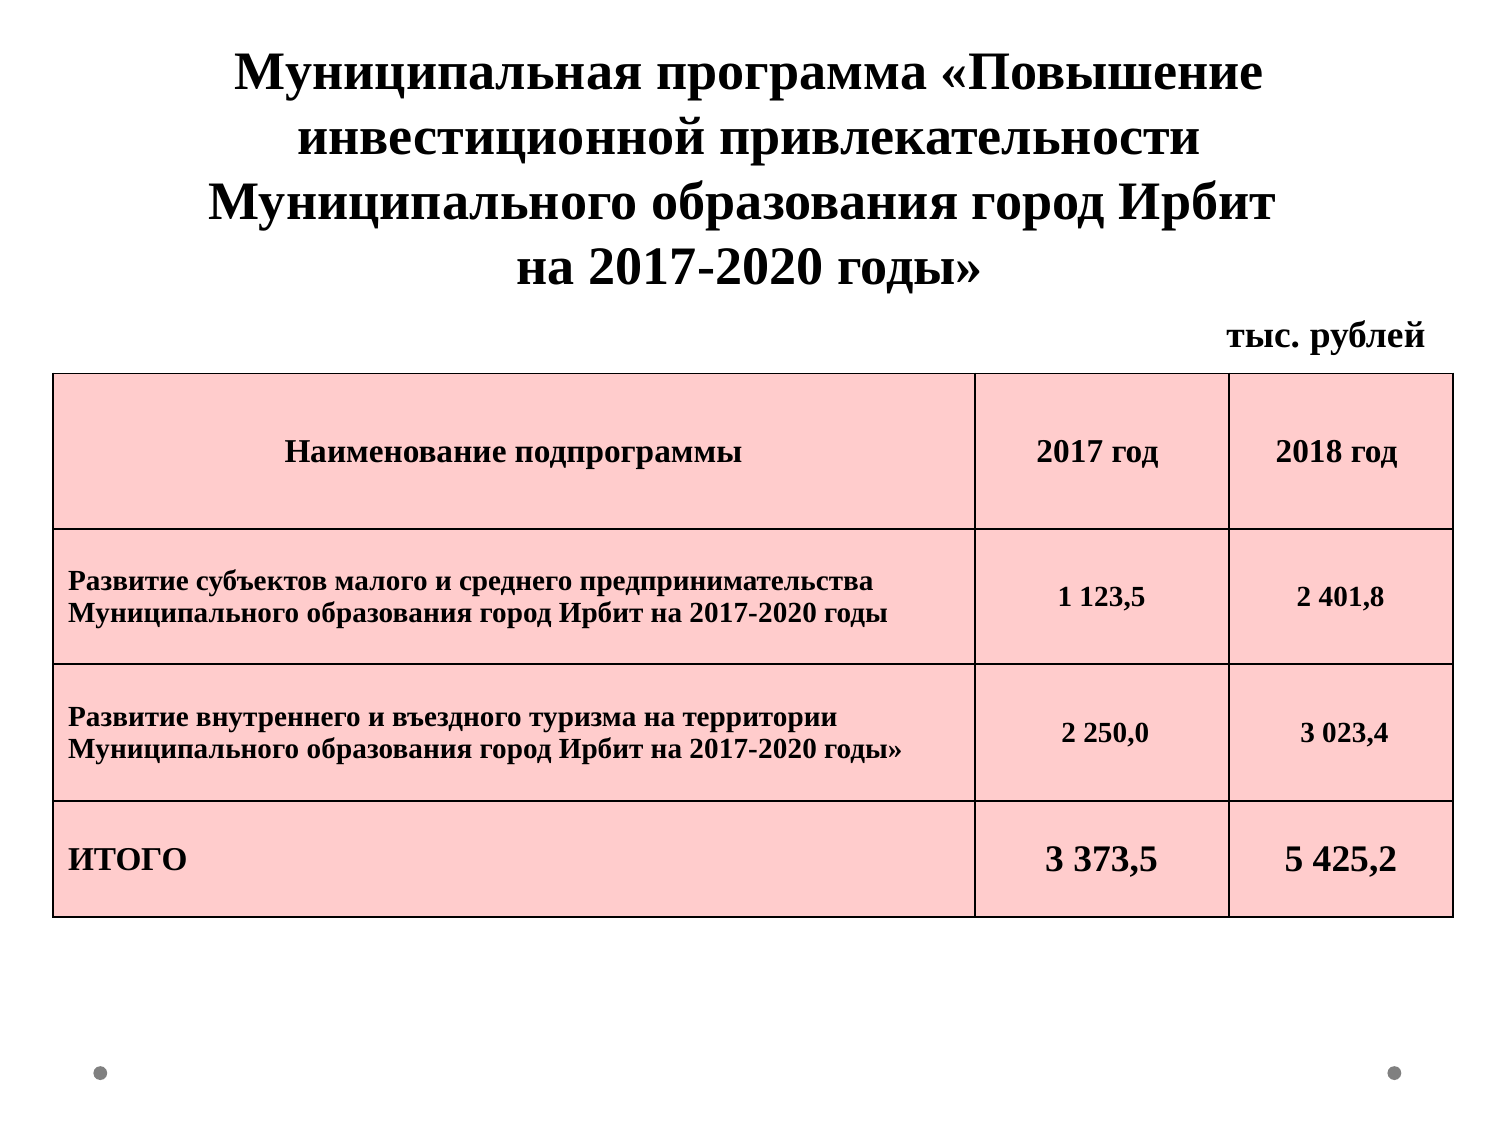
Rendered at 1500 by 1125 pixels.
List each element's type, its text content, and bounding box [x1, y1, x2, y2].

table_cell 3 373,5 [976, 802, 1228, 916]
table_header 2017 год [976, 374, 1228, 528]
table_header 2018 год [1230, 374, 1452, 528]
table_cell 1 123,5 [976, 530, 1228, 663]
table_cell 2 250,0 [976, 665, 1228, 800]
table_header Наименование подпрограммы [54, 374, 974, 528]
table_cell Развитие внутреннего и въездного туризма на территории Муниципального образования город Ирбит на 2017-2020 годы» [54, 665, 974, 800]
table_cell 2 401,8 [1230, 530, 1452, 663]
table_cell 3 023,4 [1230, 665, 1452, 800]
title Муниципальная программа «Повышение инвестиционной привлекательности Муниципального образования город Ирбит на 2017-2020 годы» [75, 46, 1425, 304]
table_cell Развитие субъектов малого и среднего предпринимательства Муниципального образования город Ирбит на 2017-2020 годы [54, 530, 974, 663]
table_cell 5 425,2 [1230, 802, 1452, 916]
text_box тыс. рублей [1211, 302, 1441, 363]
table_cell ИТОГО [54, 802, 974, 916]
